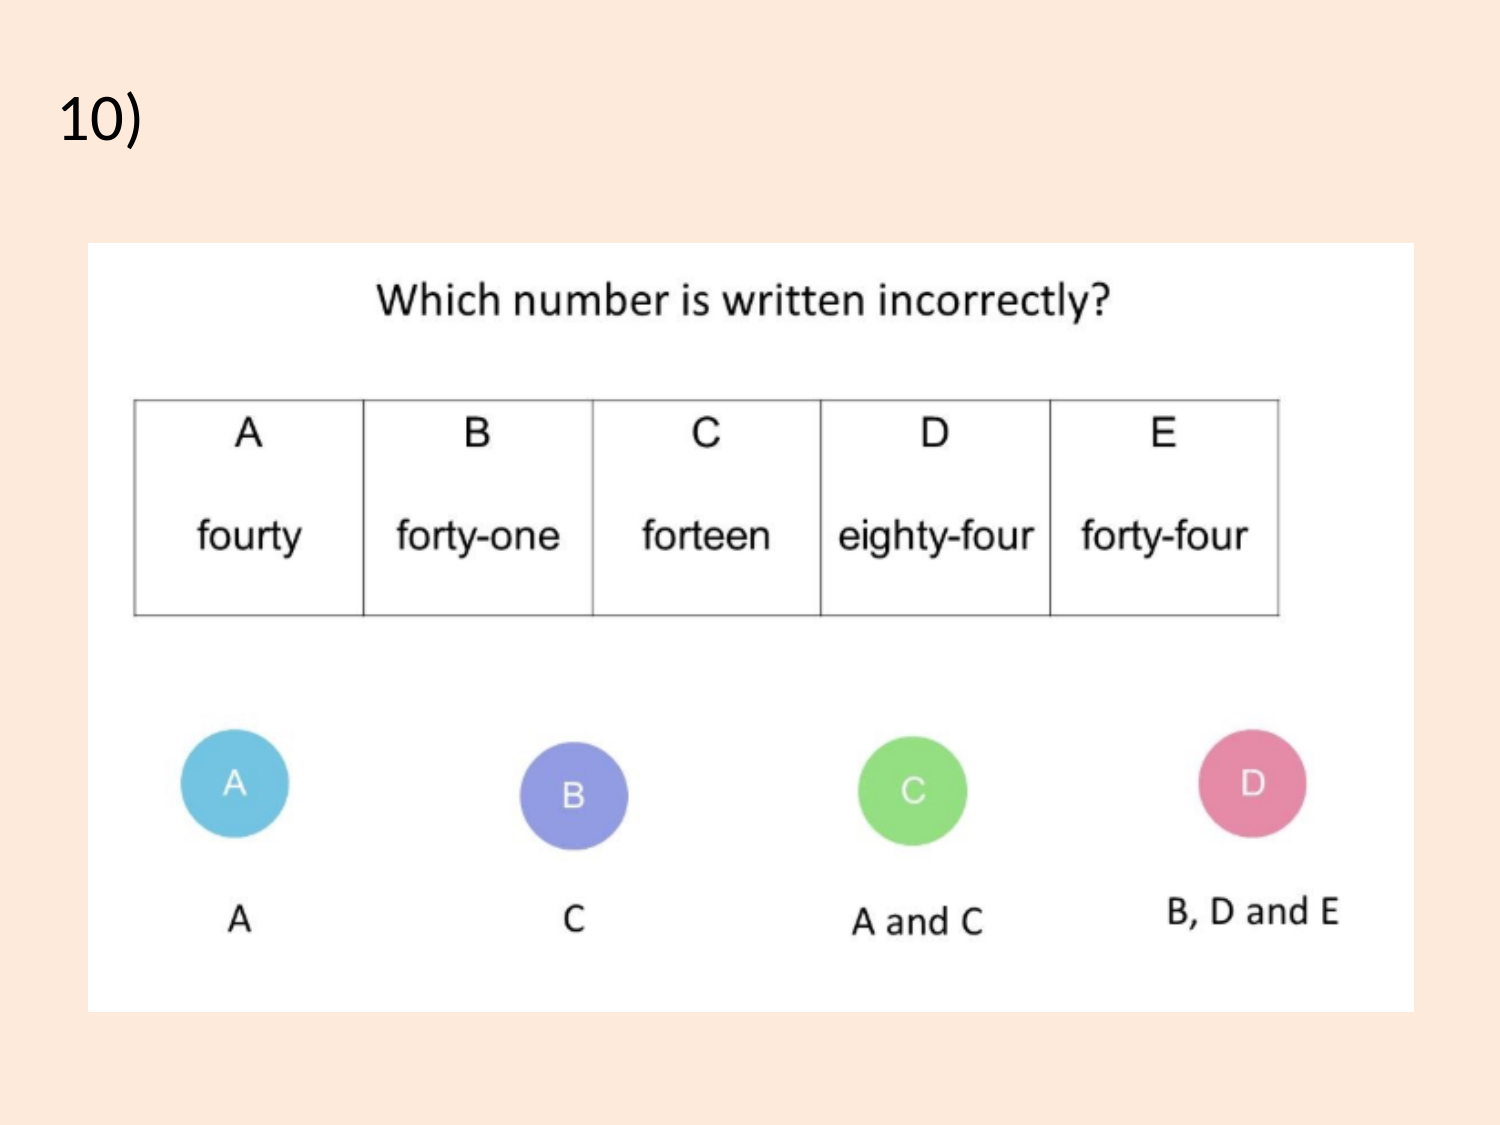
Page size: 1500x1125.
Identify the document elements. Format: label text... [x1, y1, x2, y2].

picture [88, 243, 1414, 1012]
text_box 10) [42, 66, 160, 161]
